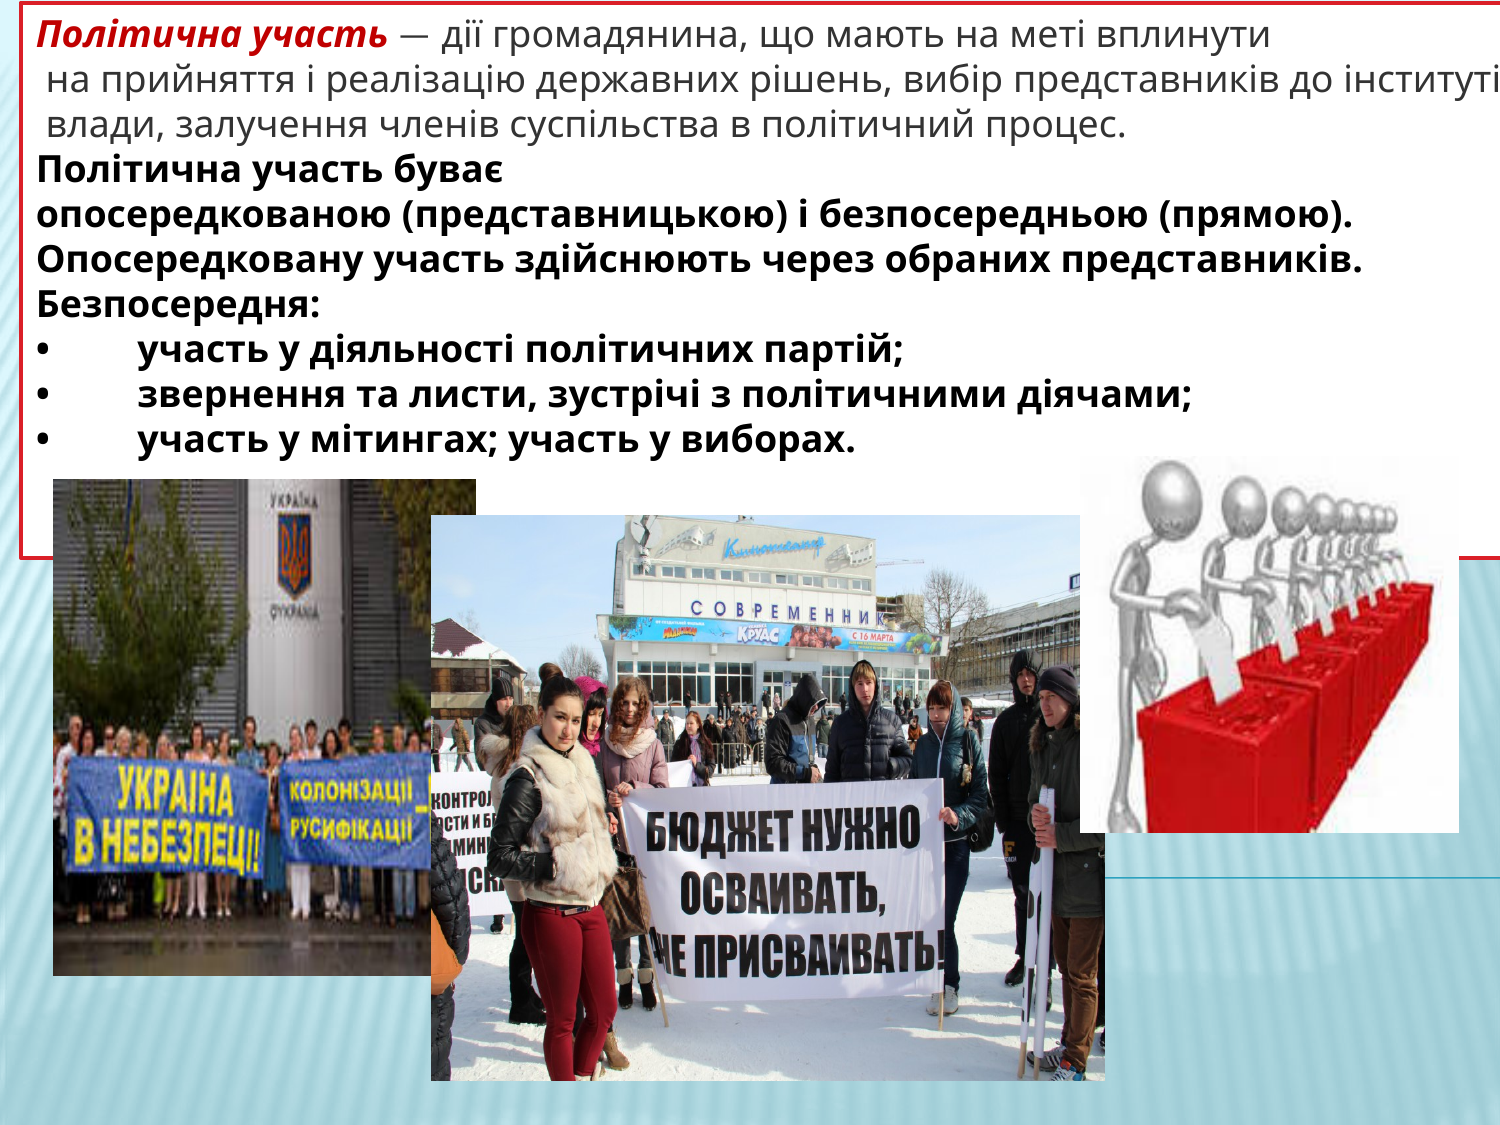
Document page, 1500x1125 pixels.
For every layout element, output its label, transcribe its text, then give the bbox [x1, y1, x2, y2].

picture [1080, 455, 1460, 833]
picture [52, 479, 1105, 1082]
text_box Політична участь — дії громадянина, що мають на меті вплинути на прийняття і реалізацію державних рішень, вибір представників до інститутів влади, залучення членів суспільства в політичний процес. Політична участь буває опосередкованою (представницькою) і безпосередньою (прямою). Опосередковану участь здійснюють через обраних представників. Безпосередня: • участь у діяльності політичних партій; • звернення та листи, зустрічі з політичними діячами; • участь у мітингах; участь у виборах. [19, 1, 1500, 560]
